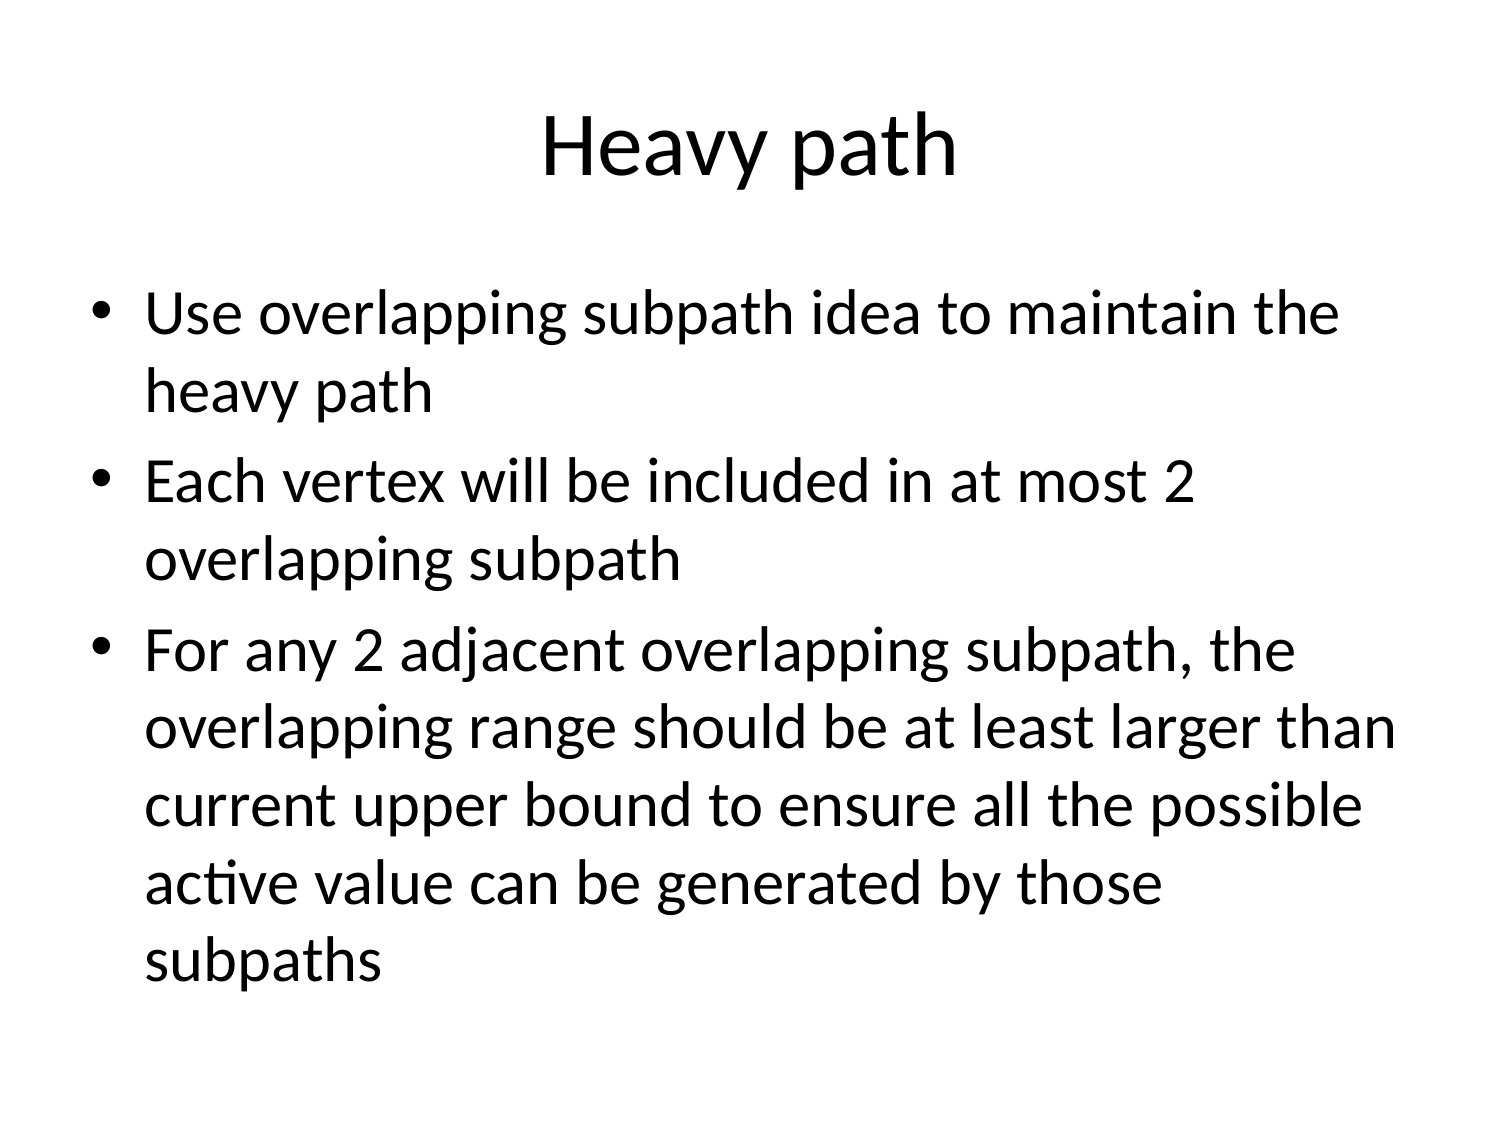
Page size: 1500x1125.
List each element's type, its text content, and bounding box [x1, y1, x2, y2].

list Use overlapping subpath idea to maintain the heavy path Each vertex will be included in at most 2 overlapping subpath For any 2 adjacent overlapping subpath, the overlapping range should be at least larger than current upper bound to ensure all the possible active value can be generated by those subpaths [75, 262, 1425, 1005]
title Heavy path [75, 45, 1425, 233]
